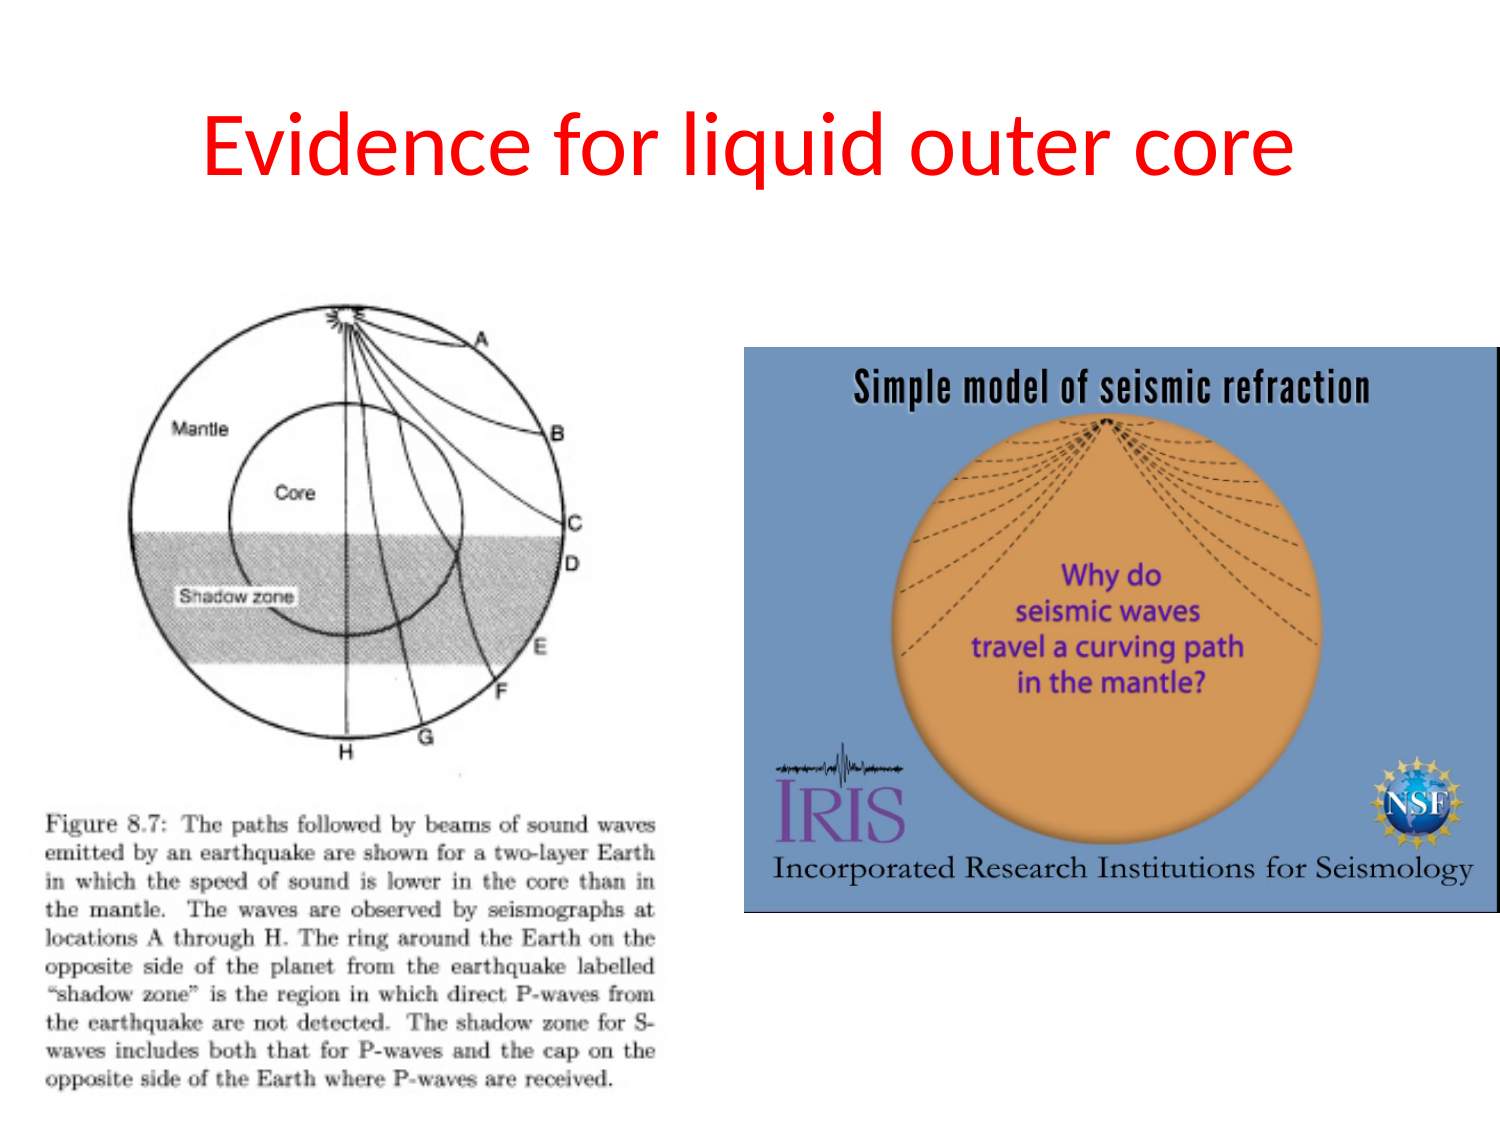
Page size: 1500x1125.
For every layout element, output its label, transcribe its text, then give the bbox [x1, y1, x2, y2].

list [0, 275, 1140, 1125]
title Evidence for liquid outer core [75, 45, 1425, 233]
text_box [743, 346, 1500, 914]
